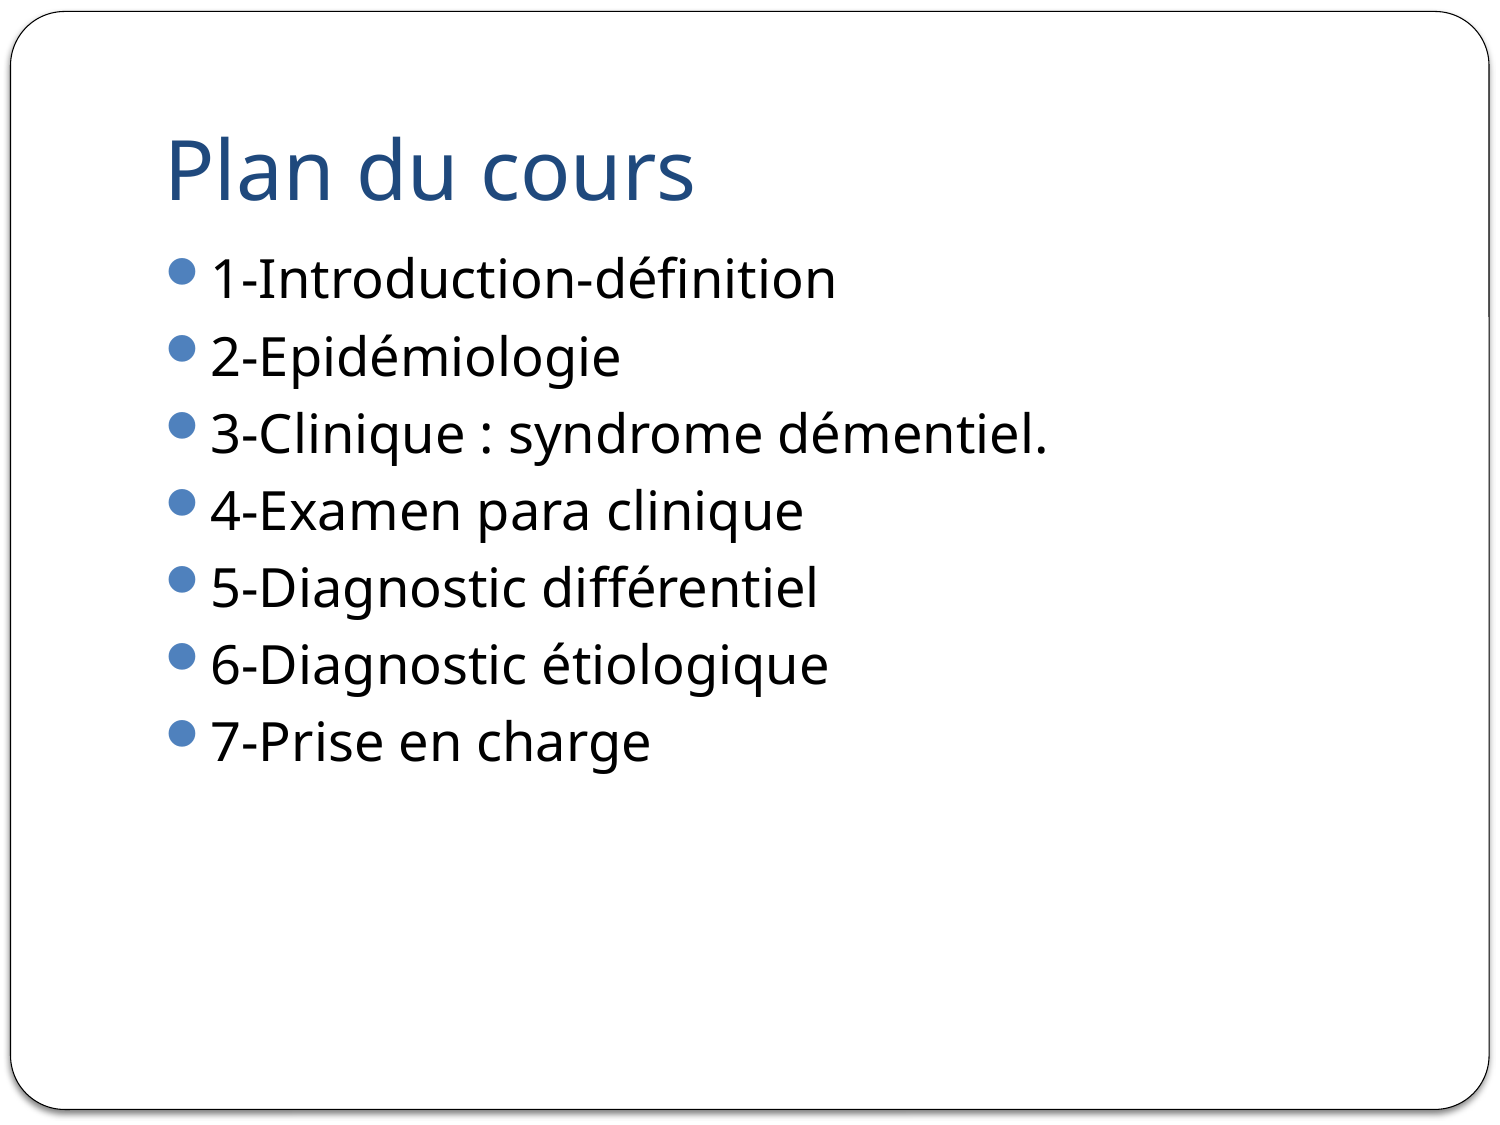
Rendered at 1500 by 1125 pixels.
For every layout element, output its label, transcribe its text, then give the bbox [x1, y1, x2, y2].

list 1-Introduction-définition 2-Epidémiologie 3-Clinique : syndrome démentiel. 4-Examen para clinique 5-Diagnostic différentiel 6-Diagnostic étiologique 7-Prise en charge [150, 237, 1425, 988]
title Plan du cours [150, 45, 1425, 233]
